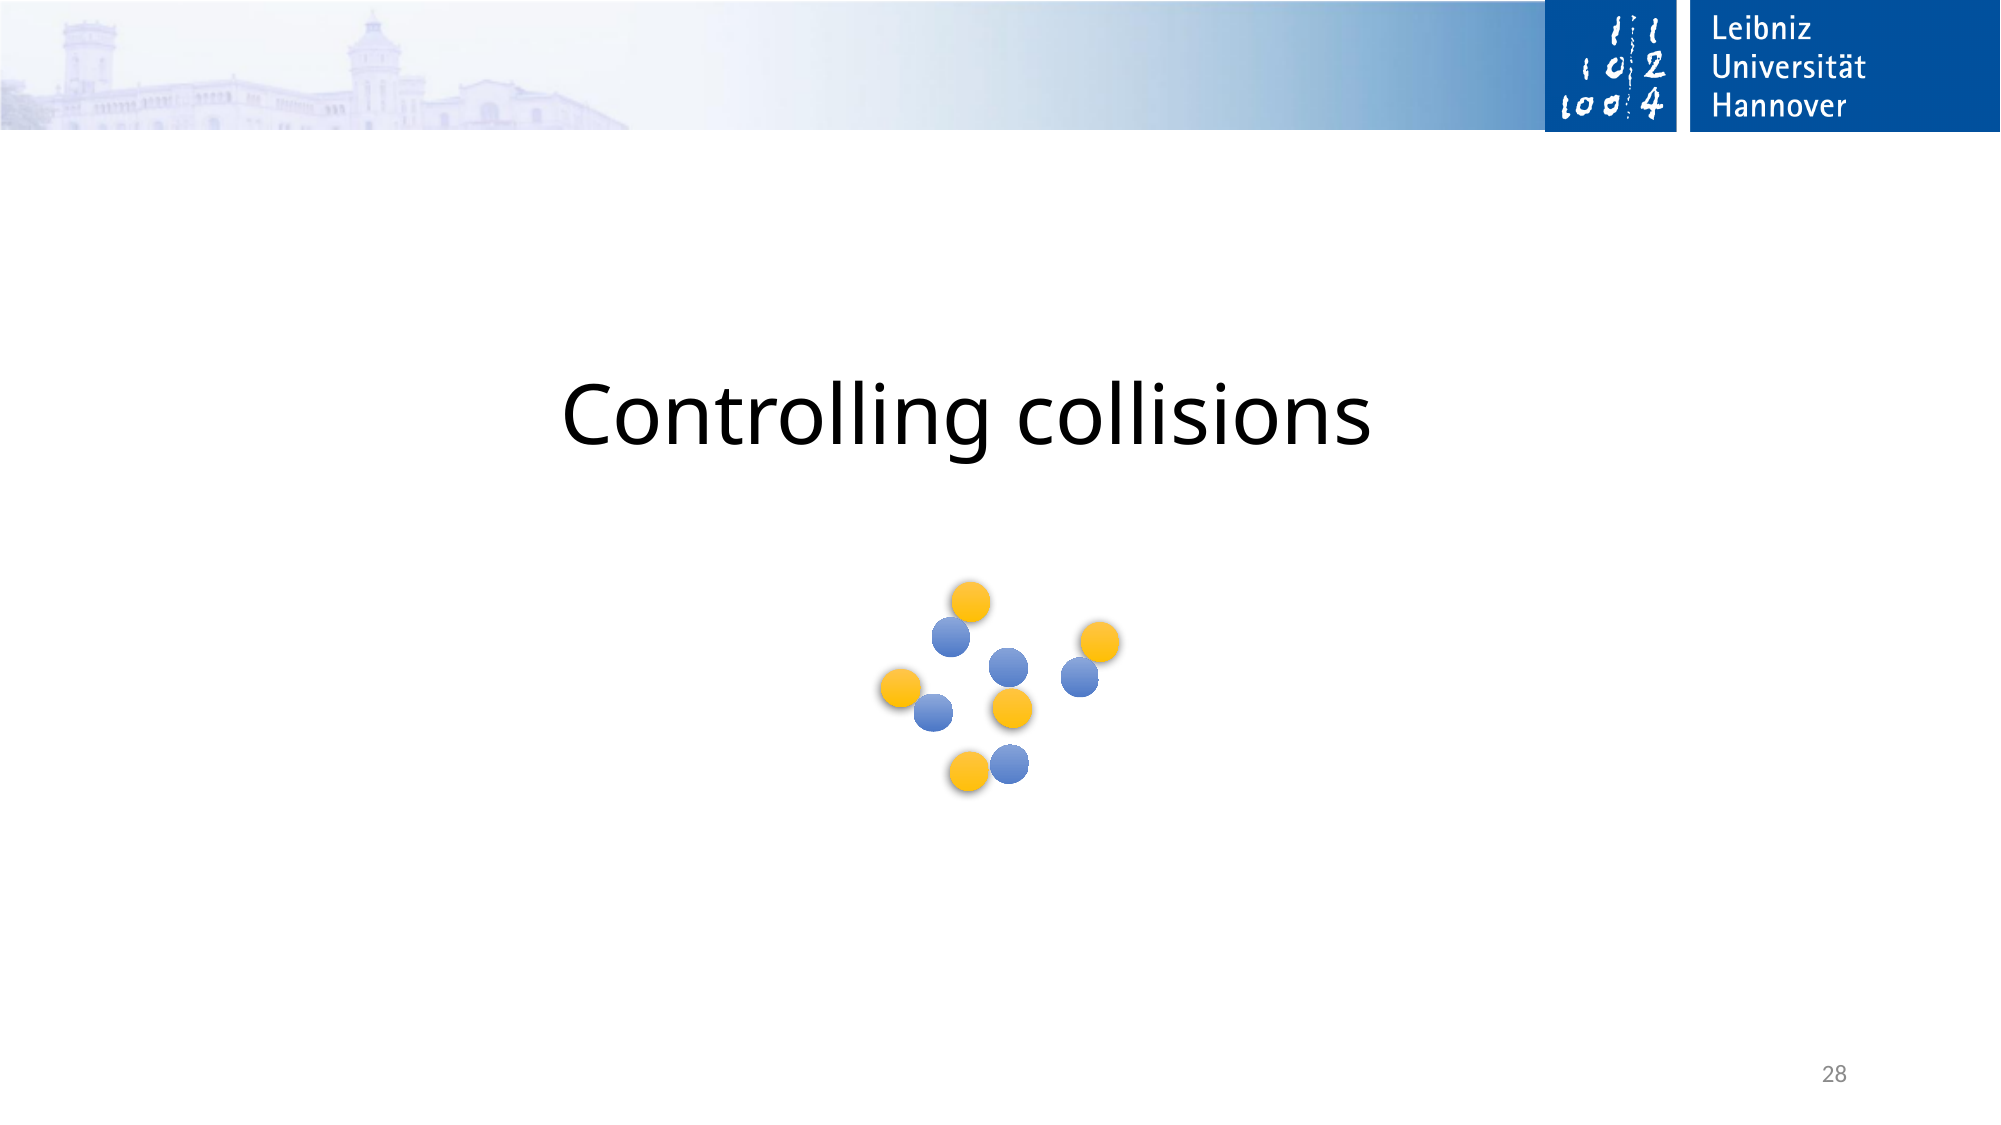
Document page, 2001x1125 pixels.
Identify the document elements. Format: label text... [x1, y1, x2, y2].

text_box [881, 583, 1122, 804]
title Controlling collisions [217, 78, 1718, 470]
picture [0, 0, 2000, 132]
slide_number 28 [1412, 1042, 1863, 1103]
